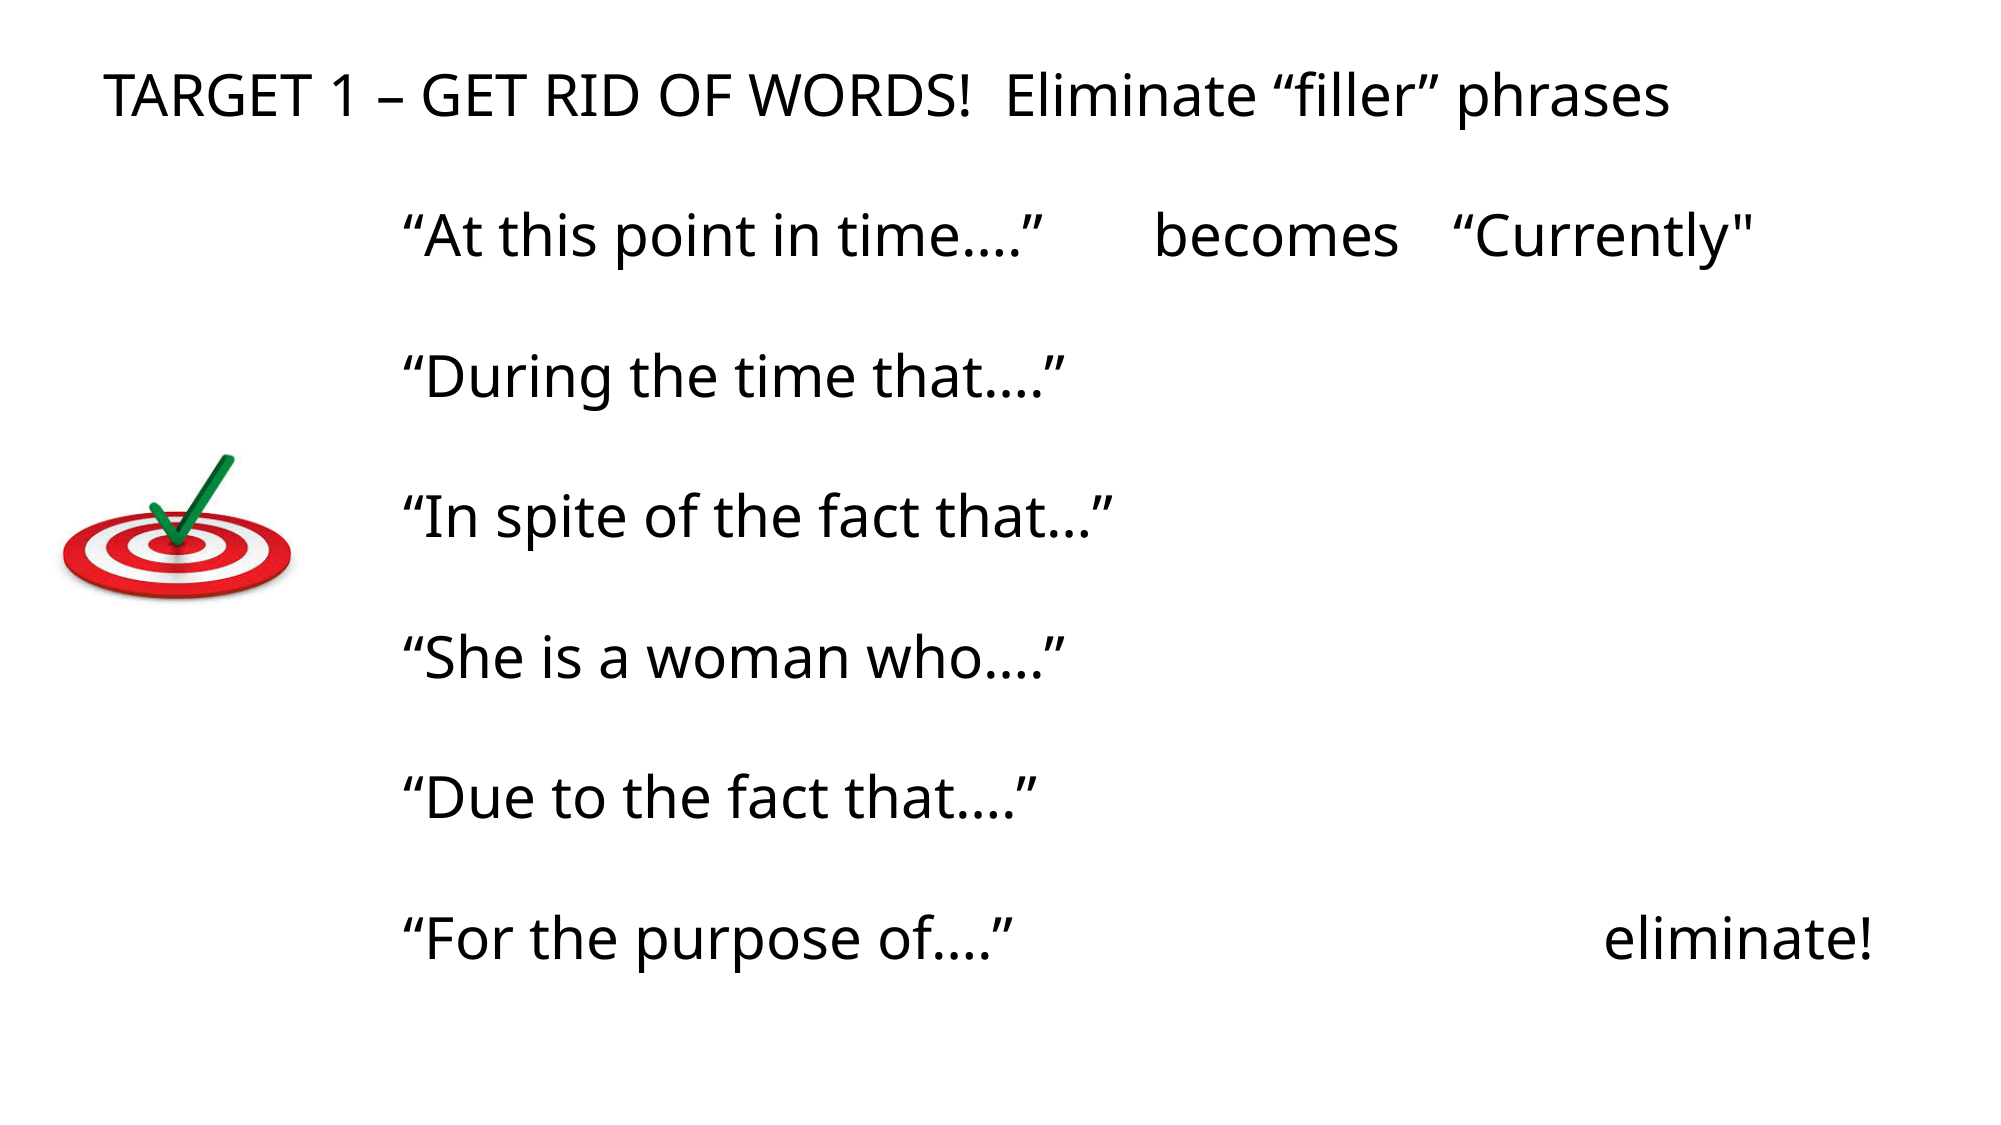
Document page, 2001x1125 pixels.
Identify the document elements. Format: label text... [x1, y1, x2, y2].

picture [42, 421, 312, 624]
text_box TARGET 1 – GET RID OF WORDS! Eliminate “filler” phrases “At this point in time….” becomes “Currently" “During the time that….” “In spite of the fact that…” “She is a woman who….” “Due to the fact that….” “For the purpose of….” eliminate! [88, 58, 1953, 1079]
